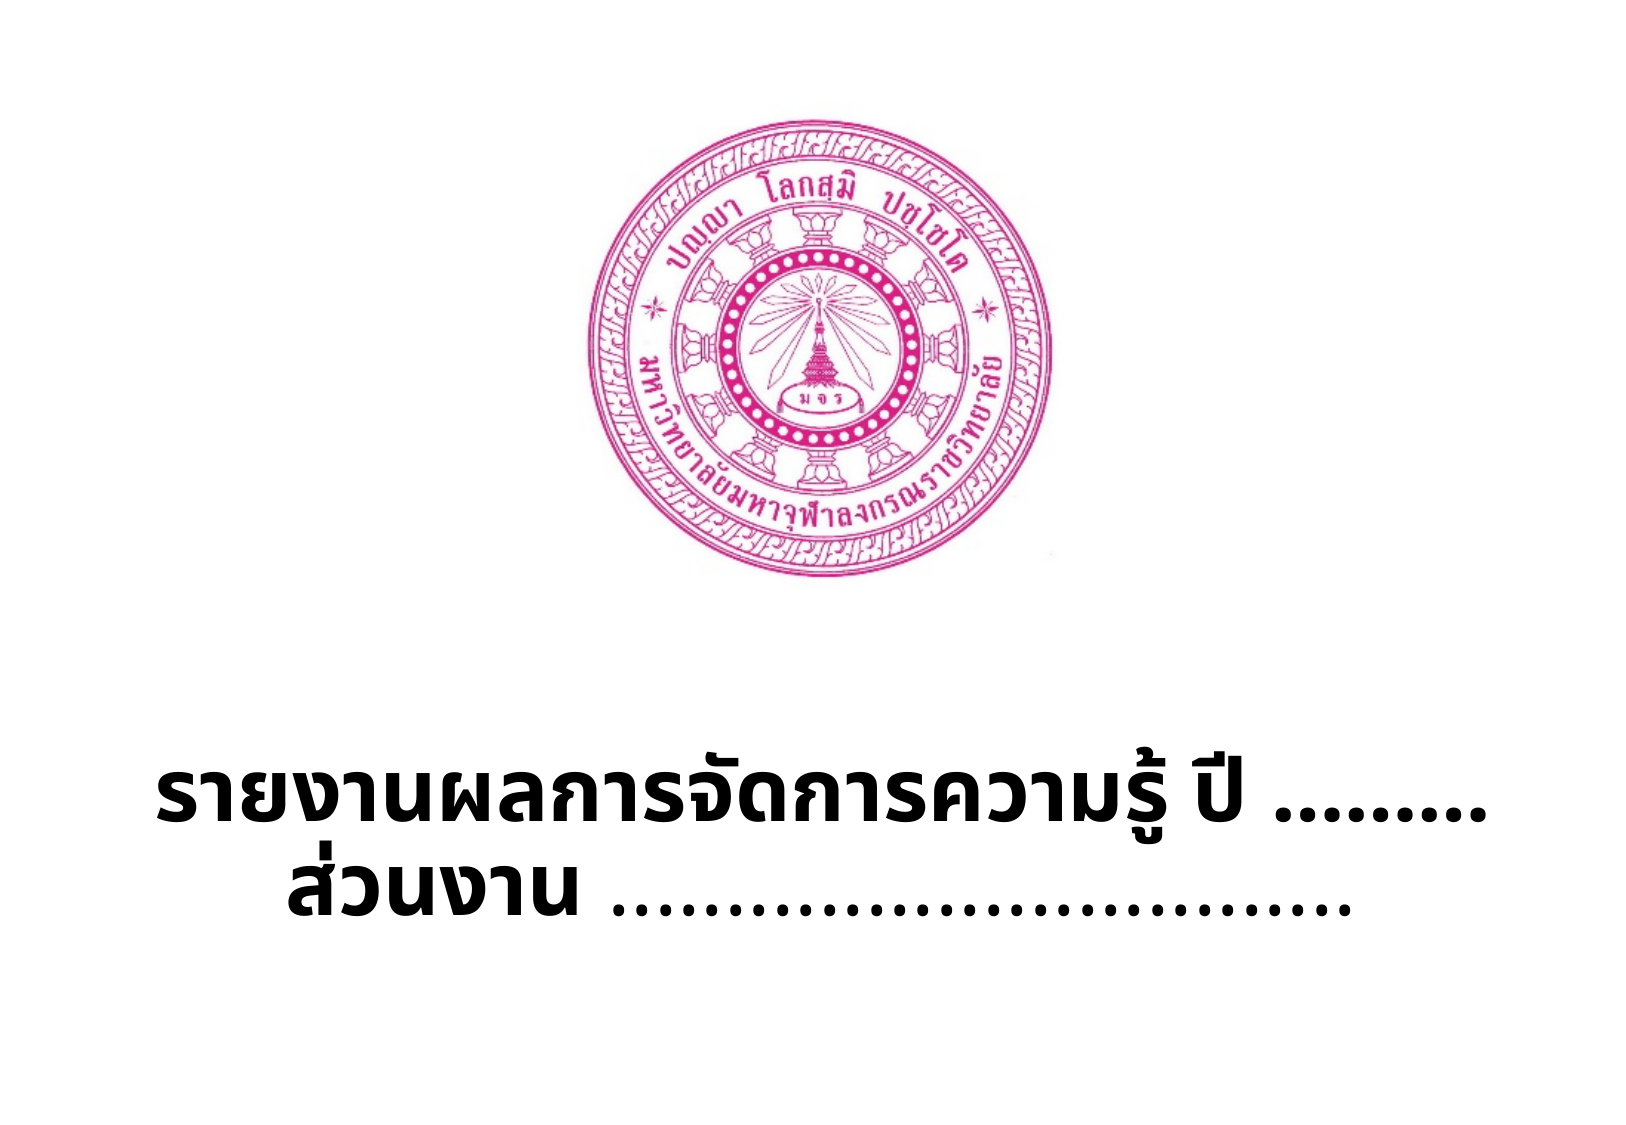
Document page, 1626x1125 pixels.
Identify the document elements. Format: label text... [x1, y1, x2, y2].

title รายงานผลการจัดการความรู้ ปี ……… ส่วนงาน ................................ [112, 595, 1533, 943]
picture [578, 102, 1067, 589]
